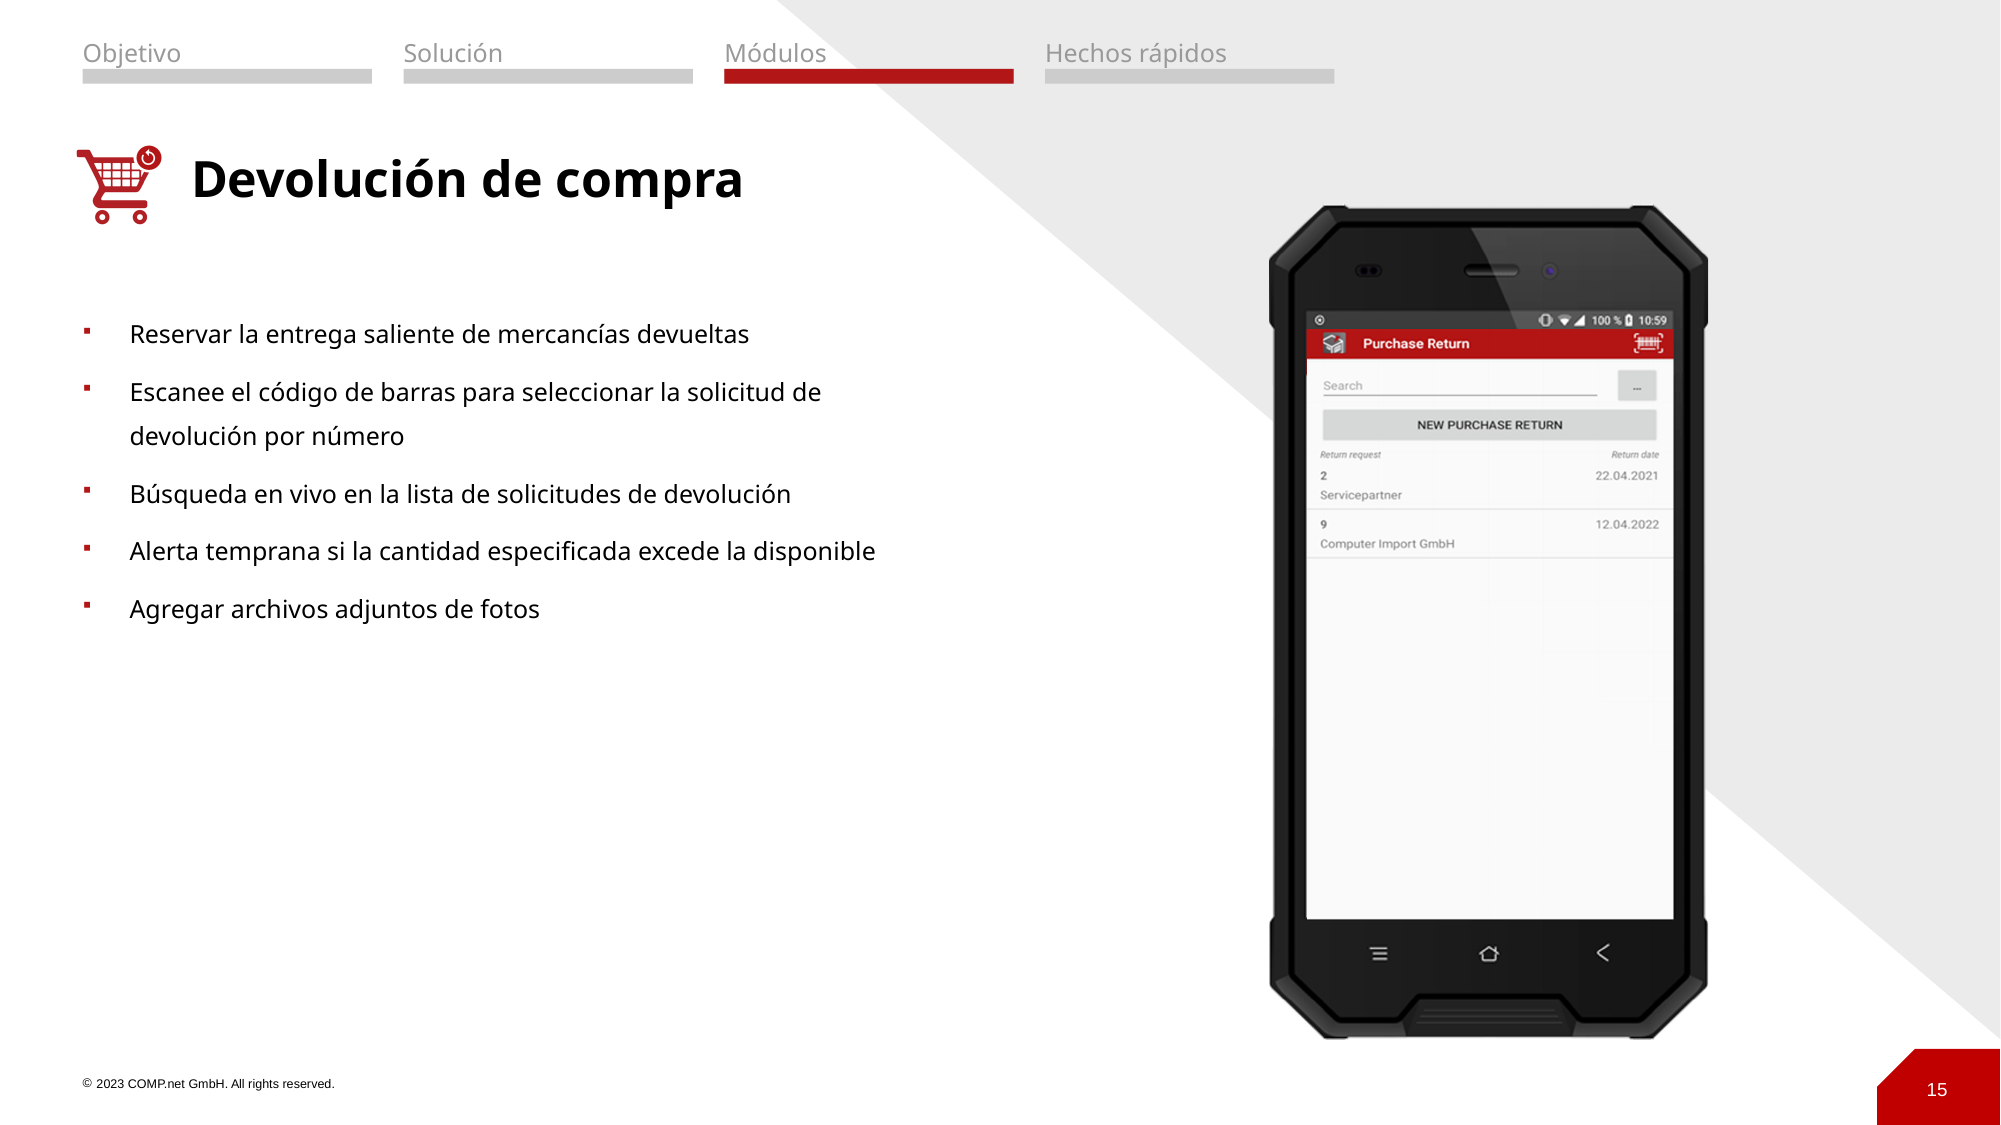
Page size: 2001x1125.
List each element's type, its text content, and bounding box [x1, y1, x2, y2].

picture [65, 134, 170, 231]
list Reservar la entrega saliente de mercancías devueltas Escanee el código de barras para seleccionar la solicitud de devolución por número Búsqueda en vivo en la lista de solicitudes de devolución Alerta temprana si la cantidad especificada excede la disponible Agregar archivos adjuntos de fotos [82, 303, 957, 1040]
title Devolución de compra [191, 147, 1030, 208]
text_box [724, 68, 1014, 84]
picture [1268, 203, 1709, 1100]
